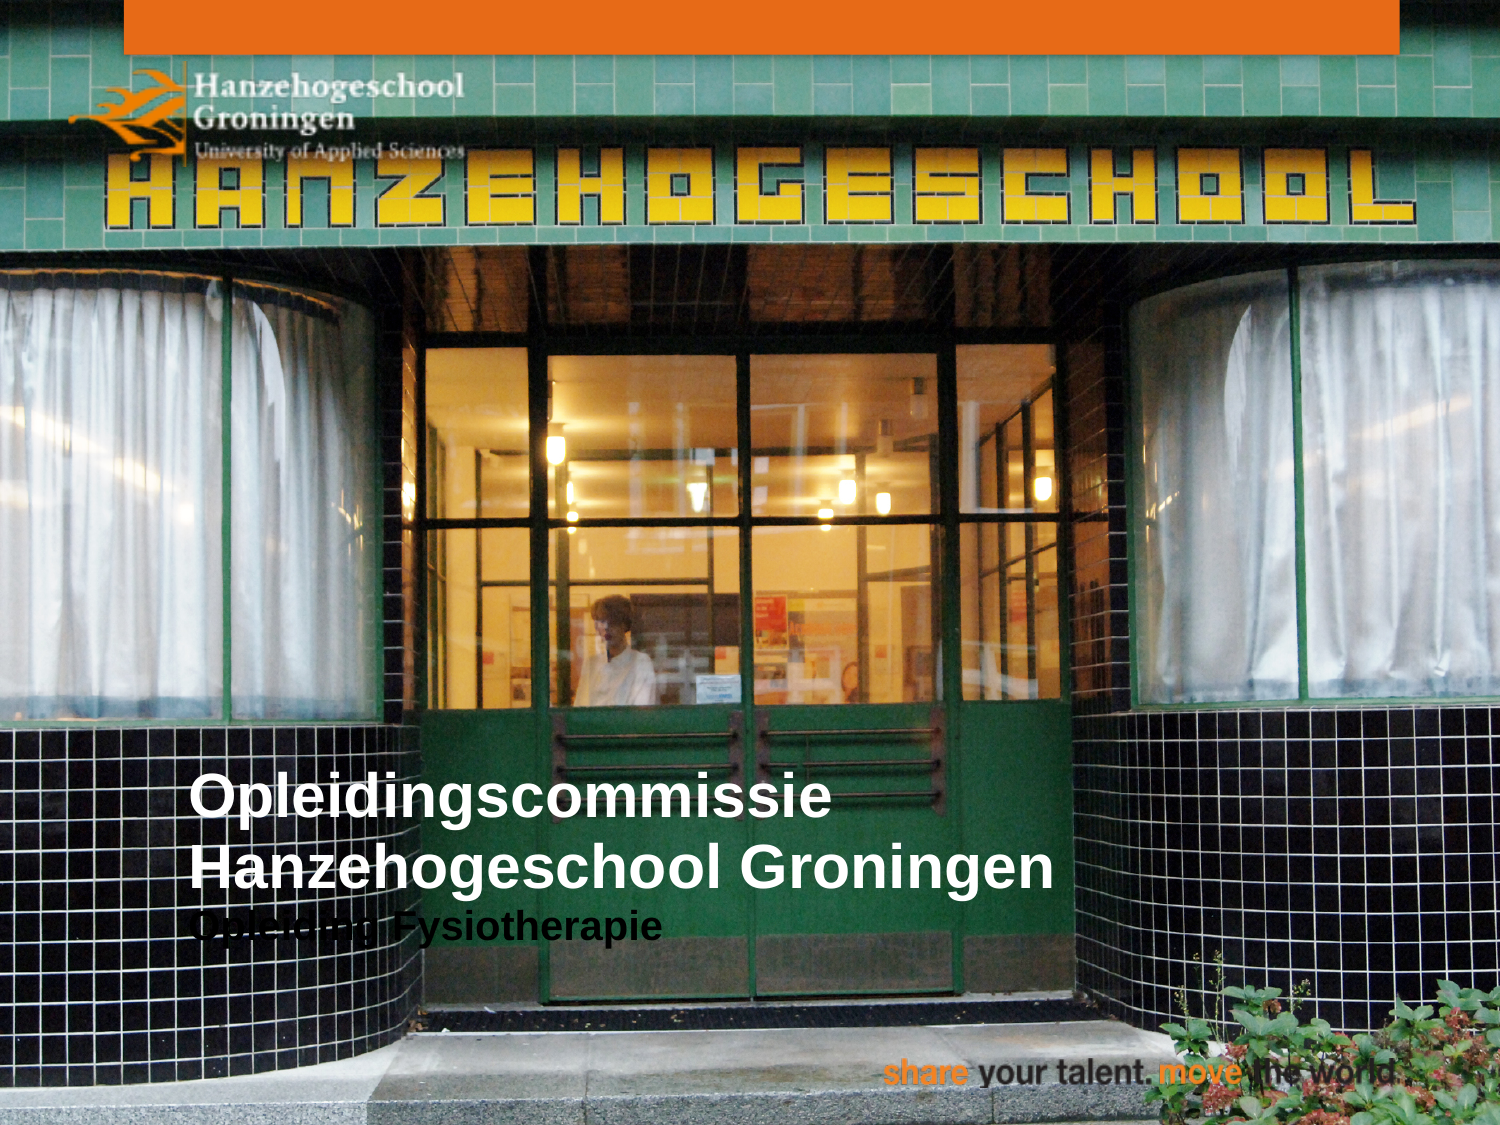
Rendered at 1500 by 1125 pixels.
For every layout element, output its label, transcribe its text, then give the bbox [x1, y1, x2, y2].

list Opleiding Fysiotherapie [188, 898, 1429, 941]
title Opleidingscommissie Hanzehogeschool Groningen [188, 758, 1429, 898]
picture [0, 0, 1500, 1125]
